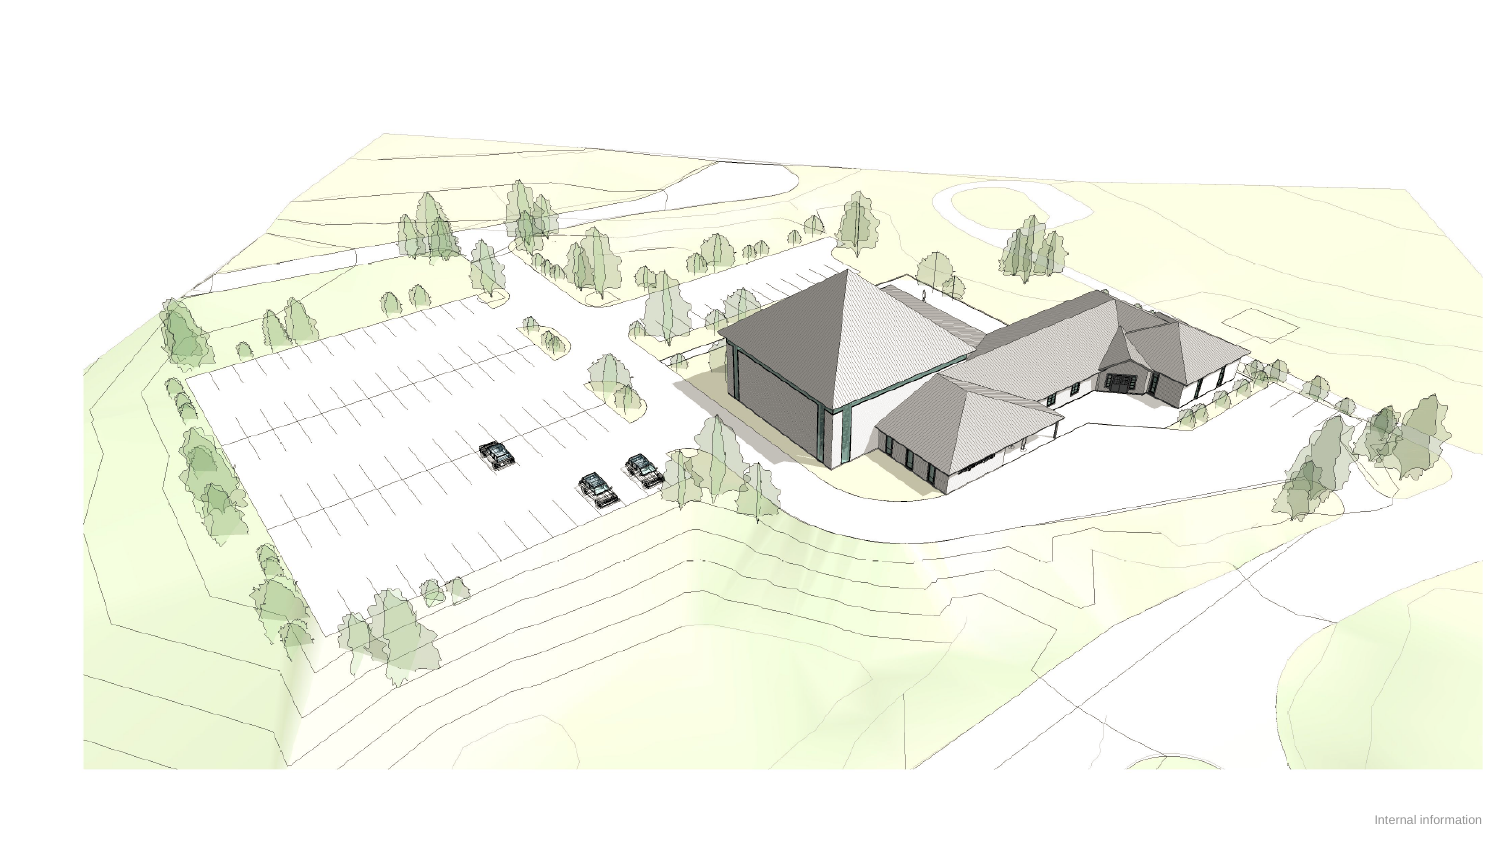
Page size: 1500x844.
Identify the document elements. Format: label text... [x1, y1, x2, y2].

footer Internal information [773, 811, 1483, 827]
picture [0, 102, 1499, 778]
